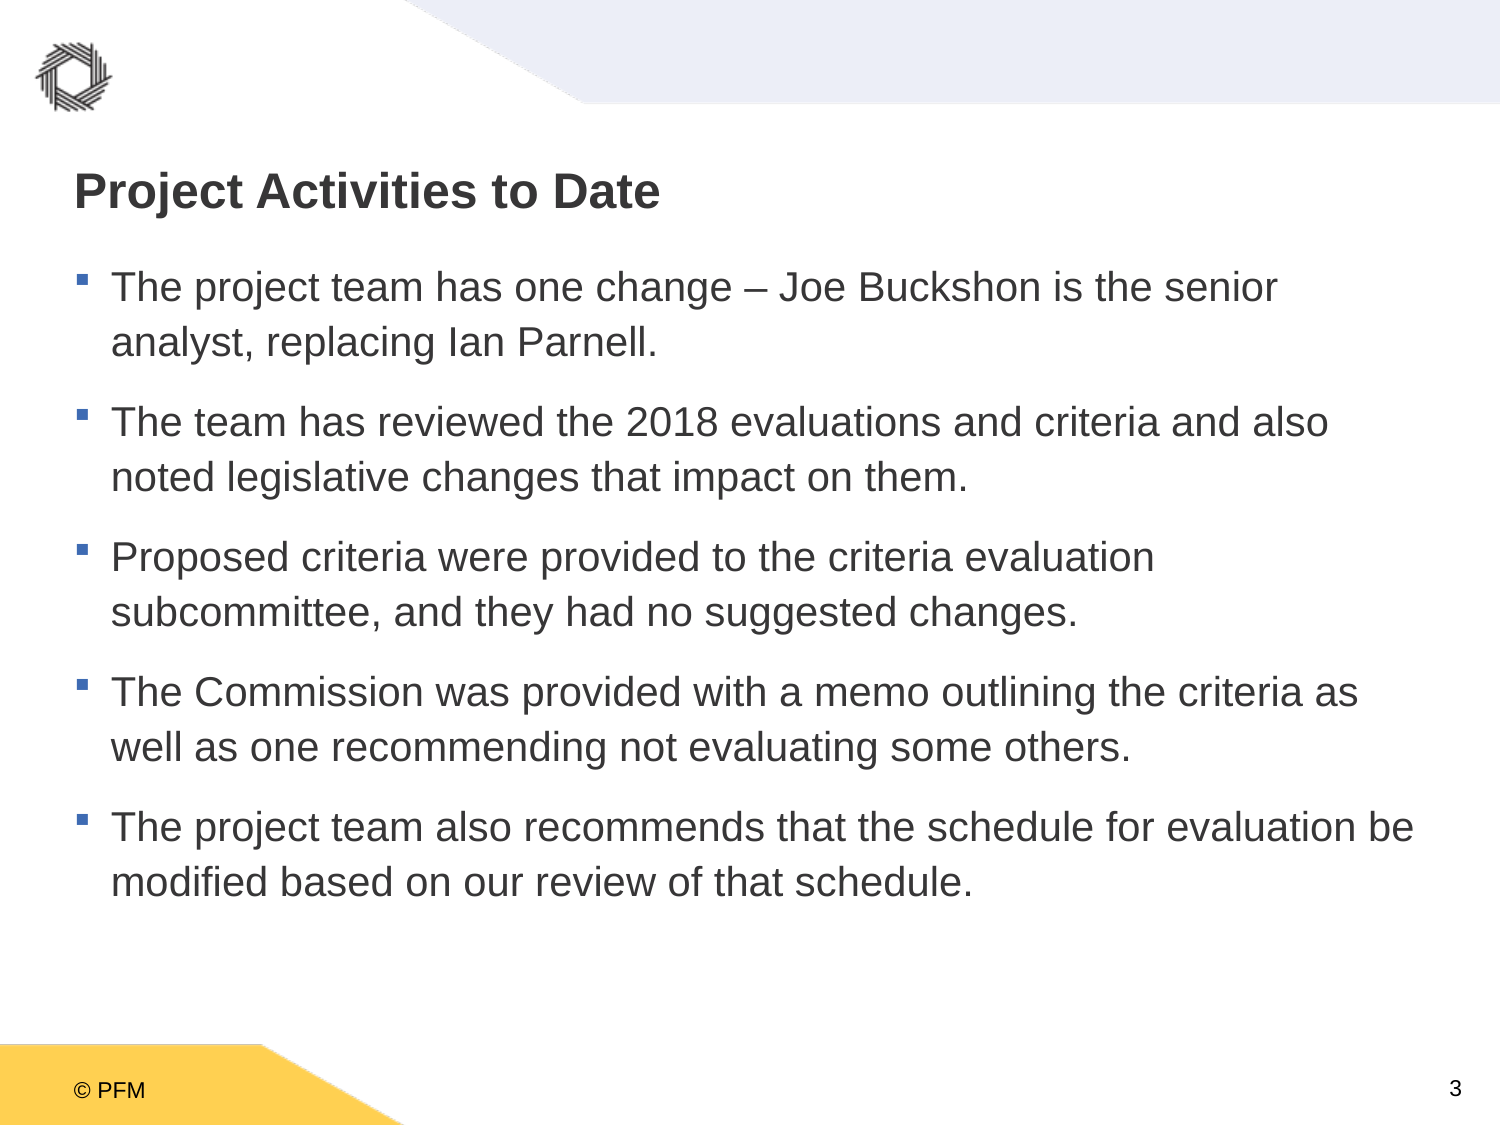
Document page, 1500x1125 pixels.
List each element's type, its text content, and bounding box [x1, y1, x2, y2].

list The project team has one change – Joe Buckshon is the senior analyst, replacing Ian Parnell. The team has reviewed the 2018 evaluations and criteria and also noted legislative changes that impact on them. Proposed criteria were provided to the criteria evaluation subcommittee, and they had no suggested changes. The Commission was provided with a memo outlining the criteria as well as one recommending not evaluating some others. The project team also recommends that the schedule for evaluation be modified based on our review of that schedule. [73, 254, 1424, 1002]
title Project Activities to Date [74, 165, 1412, 220]
